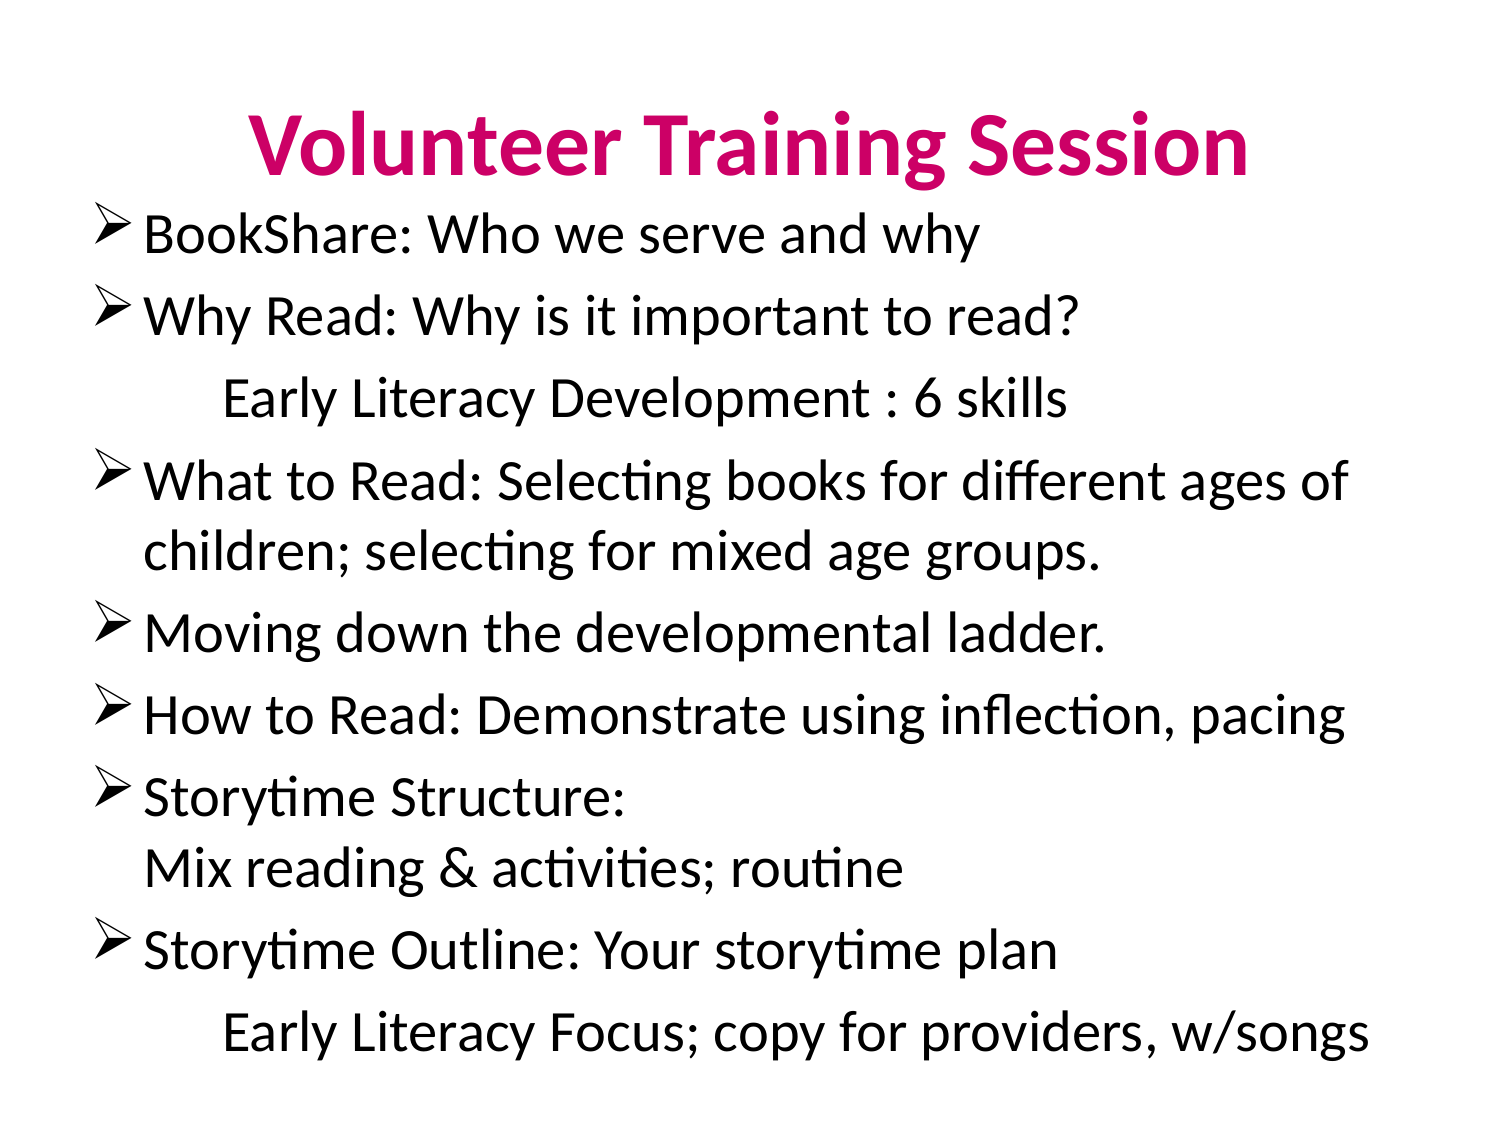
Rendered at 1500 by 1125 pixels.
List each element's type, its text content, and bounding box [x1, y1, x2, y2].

list BookShare: Who we serve and why Why Read: Why is it important to read? Early Literacy Development : 6 skills What to Read: Selecting books for different ages of children; selecting for mixed age groups. Moving down the developmental ladder. How to Read: Demonstrate using inflection, pacing Storytime Structure: Mix reading & activities; routine Storytime Outline: Your storytime plan Early Literacy Focus; copy for providers, w/songs [75, 187, 1488, 1088]
title Volunteer Training Session [75, 45, 1425, 187]
